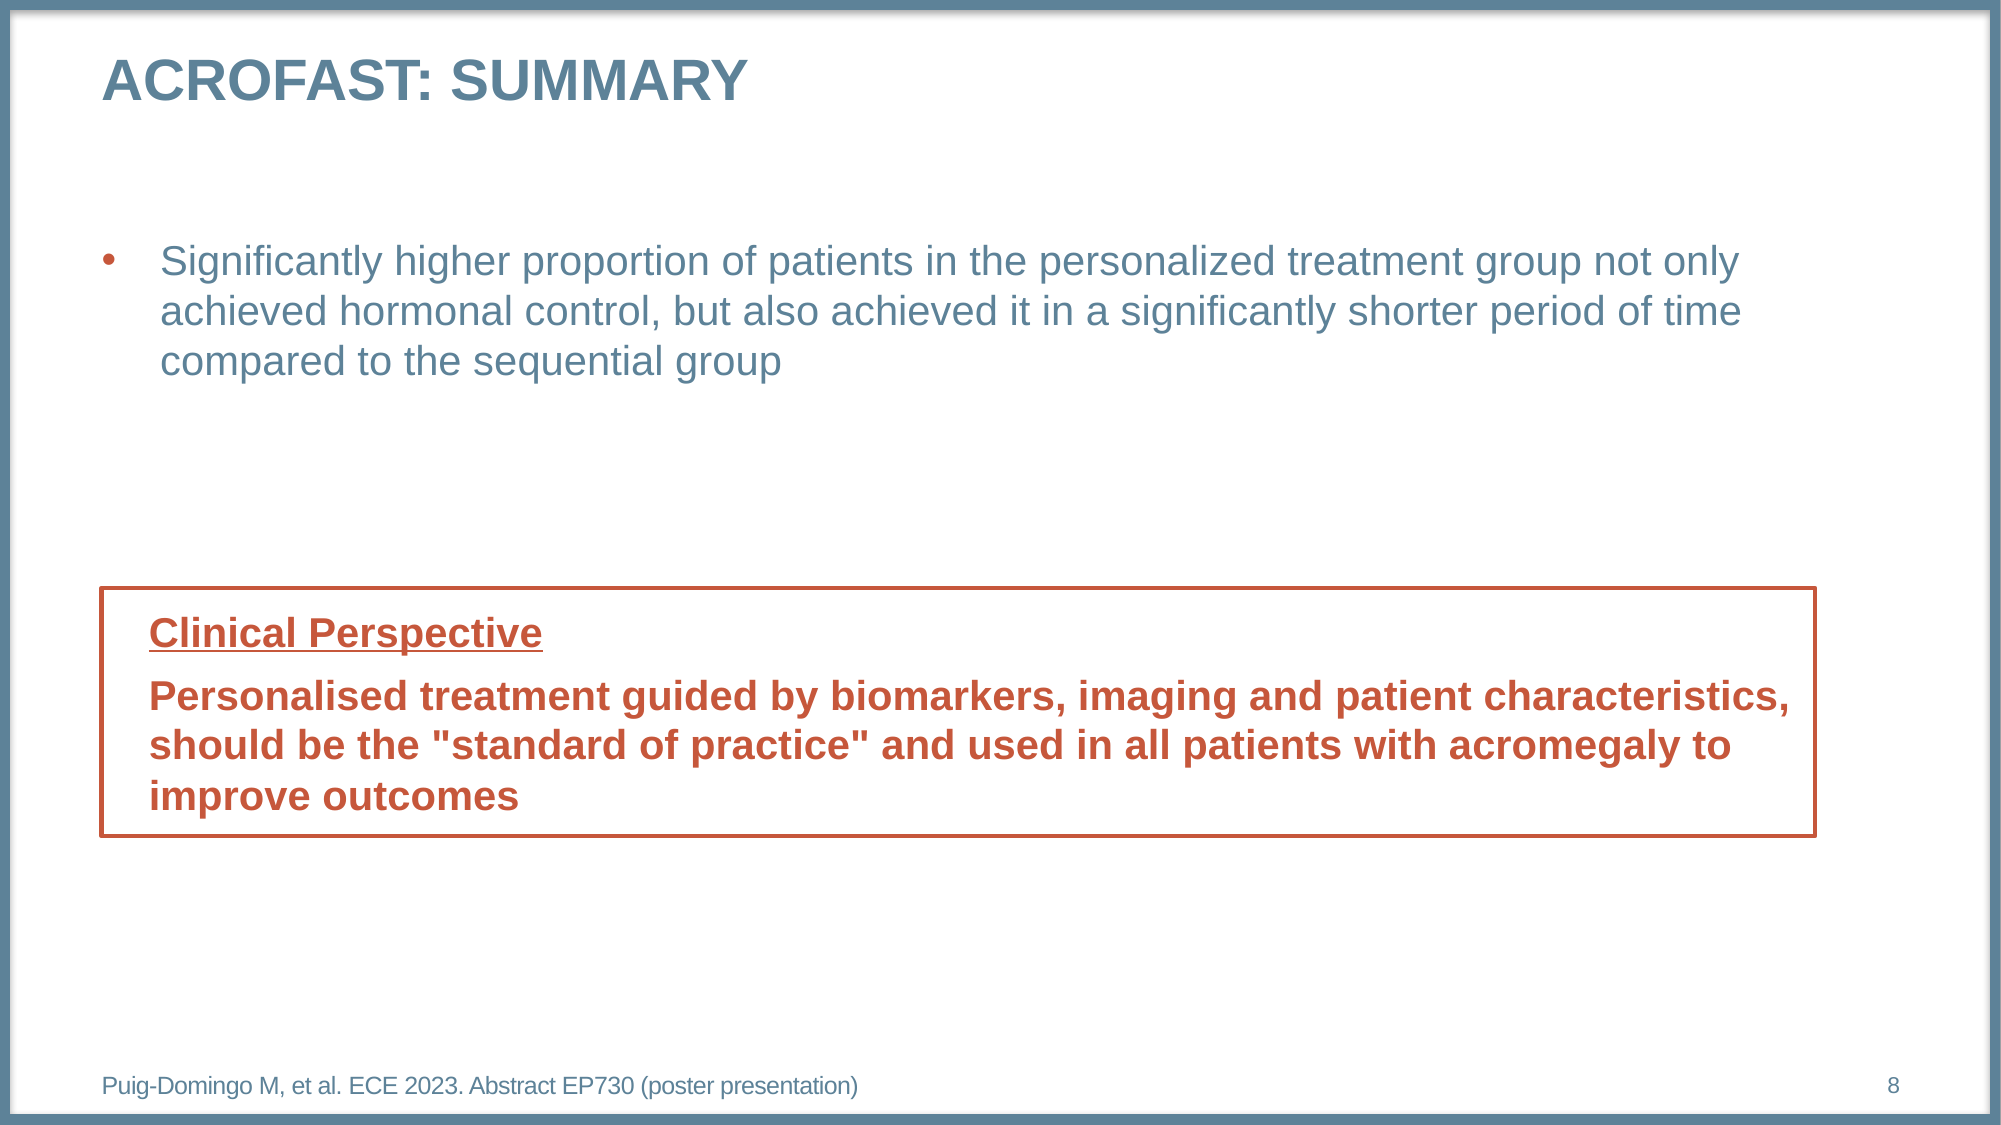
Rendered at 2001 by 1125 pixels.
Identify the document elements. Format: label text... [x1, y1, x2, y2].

list Significantly higher proportion of patients in the personalized treatment group not only achieved hormonal control, but also achieved it in a significantly shorter period of time compared to the sequential group [101, 233, 1901, 977]
list Puig-Domingo M, et al. ECE 2023. Abstract EP730 (poster presentation) [101, 1042, 1772, 1100]
text_box Clinical Perspective Personalised treatment guided by biomarkers, imaging and patient characteristics, should be the "standard of practice" and used in all patients with acromegaly to improve outcomes [101, 588, 1816, 836]
slide_number 8 [1771, 1054, 1900, 1115]
title ACROFAST: Summary [101, 42, 1900, 185]
